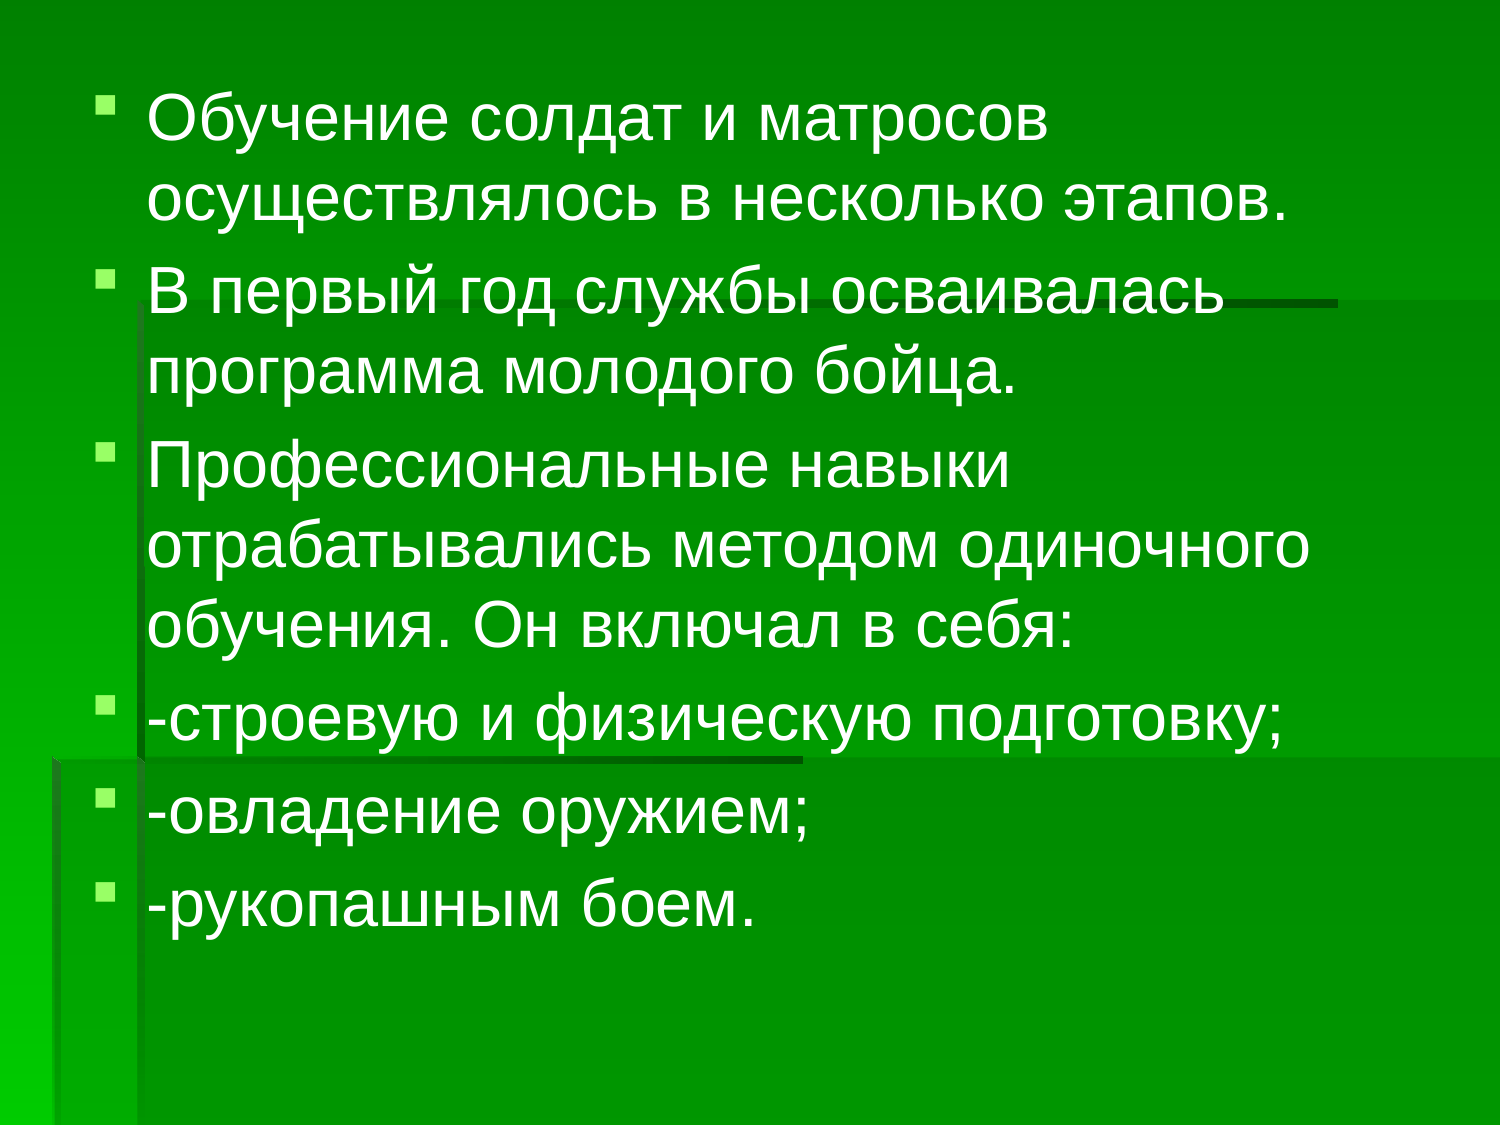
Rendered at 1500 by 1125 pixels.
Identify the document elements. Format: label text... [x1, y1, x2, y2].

list Обучение солдат и матросов осуществлялось в несколько этапов. В первый год службы осваивалась программа молодого бойца. Профессиональные навыки отрабатывались методом одиночного обучения. Он включал в себя: -строевую и физическую подготовку; -овладение оружием; -рукопашным боем. [74, 66, 1426, 1059]
